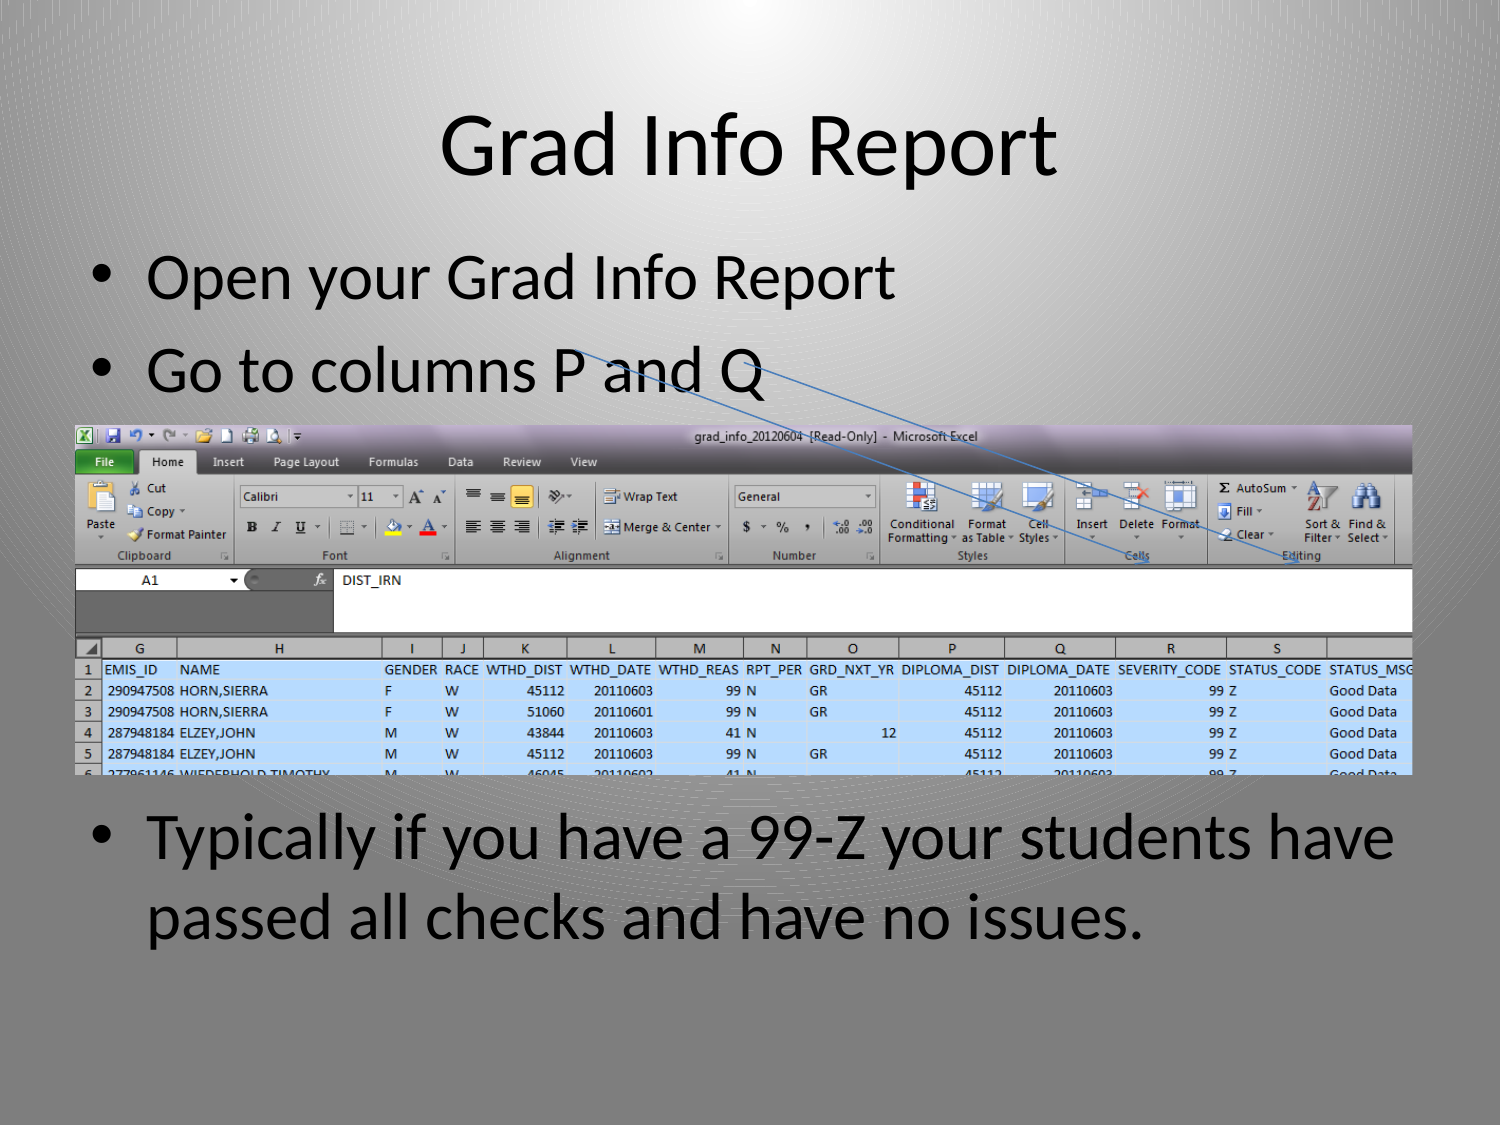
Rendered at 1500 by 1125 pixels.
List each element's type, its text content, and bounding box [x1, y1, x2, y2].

title Grad Info Report [75, 45, 1425, 224]
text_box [743, 362, 1301, 563]
picture [74, 424, 1413, 776]
list Open your Grad Info Report Go to columns P and Q Typically if you have a 99-Z your students have passed all checks and have no issues. [75, 224, 1425, 1088]
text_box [574, 349, 1151, 563]
